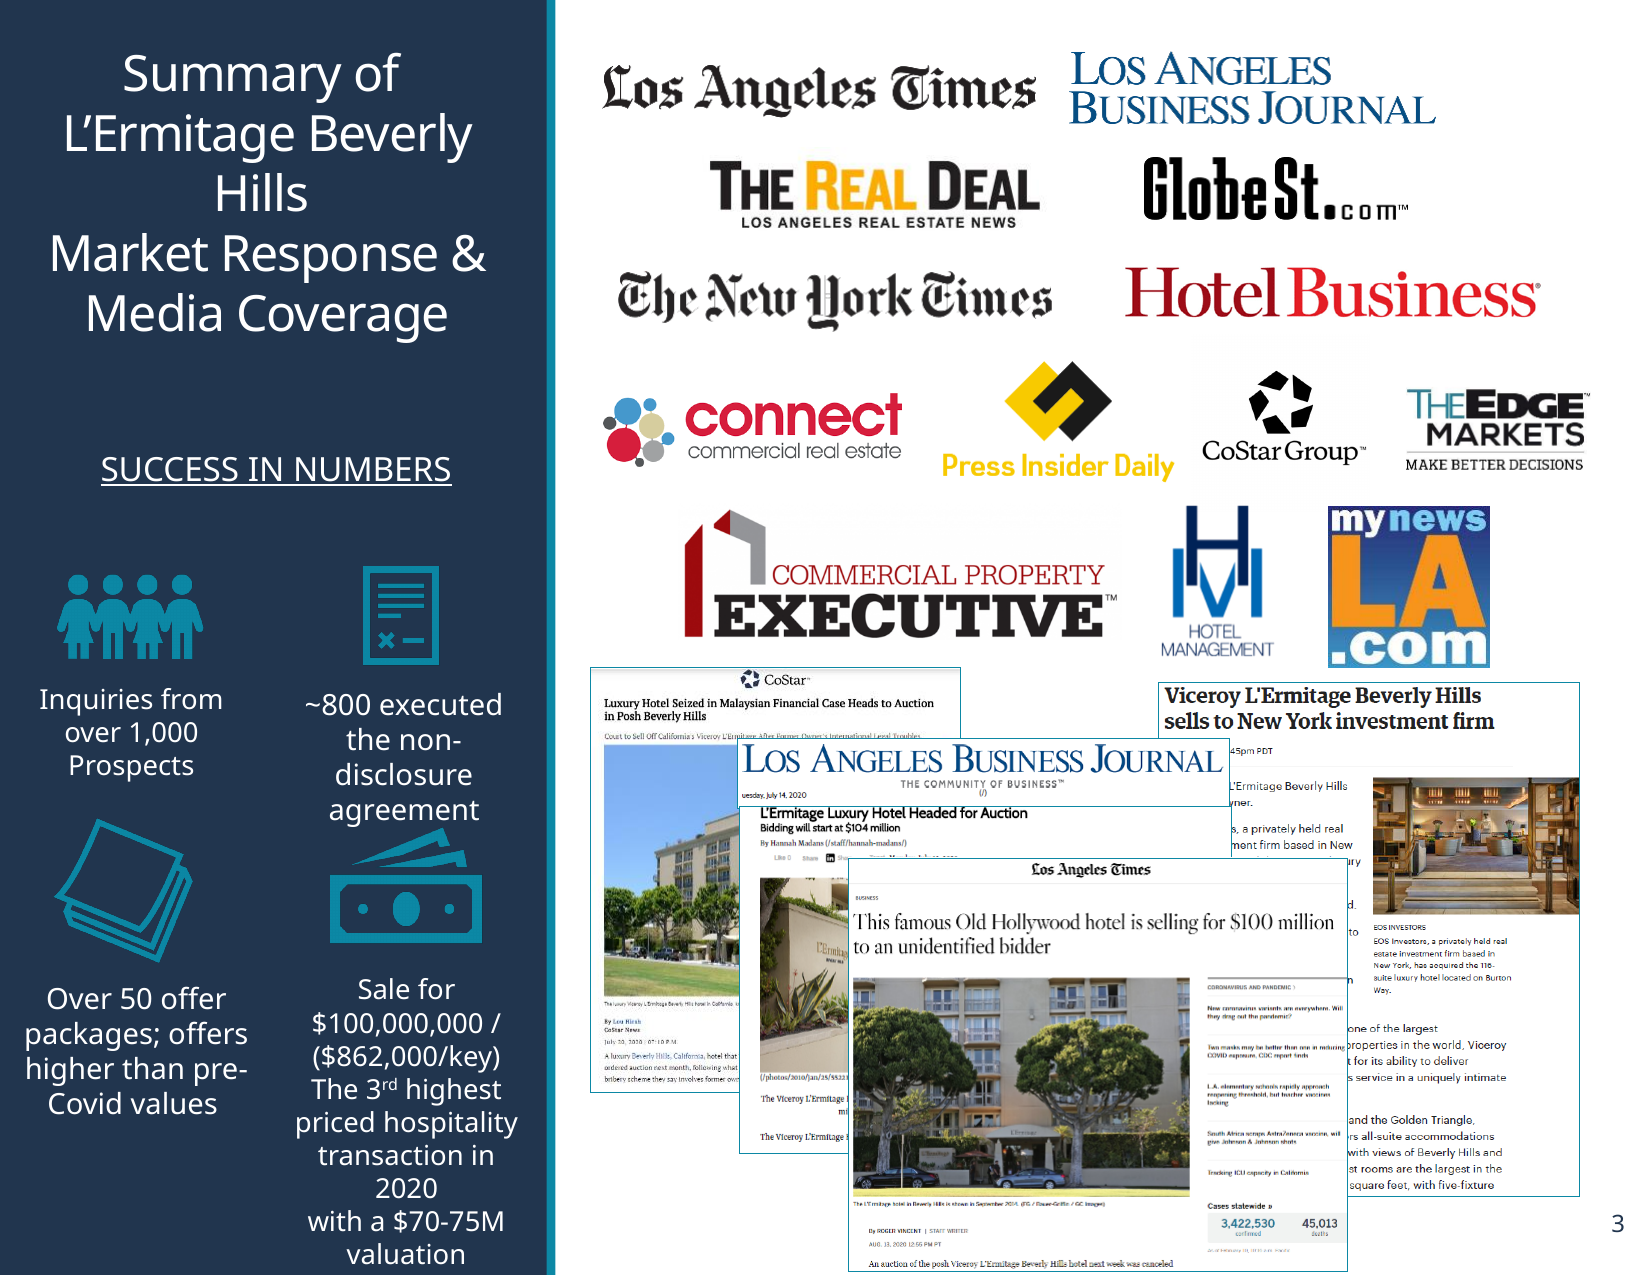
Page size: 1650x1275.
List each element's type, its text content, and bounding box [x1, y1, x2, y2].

picture [600, 63, 1039, 120]
text_box SUCCESS IN NUMBERS [33, 440, 520, 496]
picture [850, 860, 1346, 1270]
picture [47, 814, 199, 966]
picture [583, 248, 1595, 671]
slide_number 3 [1462, 1191, 1641, 1259]
picture [739, 740, 1228, 805]
picture [741, 808, 1230, 1152]
picture [602, 393, 903, 468]
picture [1144, 156, 1408, 220]
text_box ~800 executed the non-disclosure agreement [266, 679, 542, 834]
picture [1160, 684, 1578, 1195]
picture [323, 805, 490, 972]
picture [677, 502, 1122, 641]
picture [669, 146, 1086, 236]
picture [592, 669, 959, 1091]
picture [341, 556, 461, 675]
text_box Sale for $100,000,000 / ($862,000/key) The 3rd highest priced hospitality transaction in 2020 with a $70-75M valuation [269, 965, 544, 1275]
text_box Inquiries from over 1,000 Prospects [1, 674, 262, 789]
text_box Over 50 offer packages; offers higher than pre-Covid values [6, 973, 267, 1128]
picture [1068, 43, 1437, 145]
title Summary of L’Ermitage Beverly Hills Market Response & Media Coverage [0, 257, 539, 350]
picture [46, 535, 213, 702]
